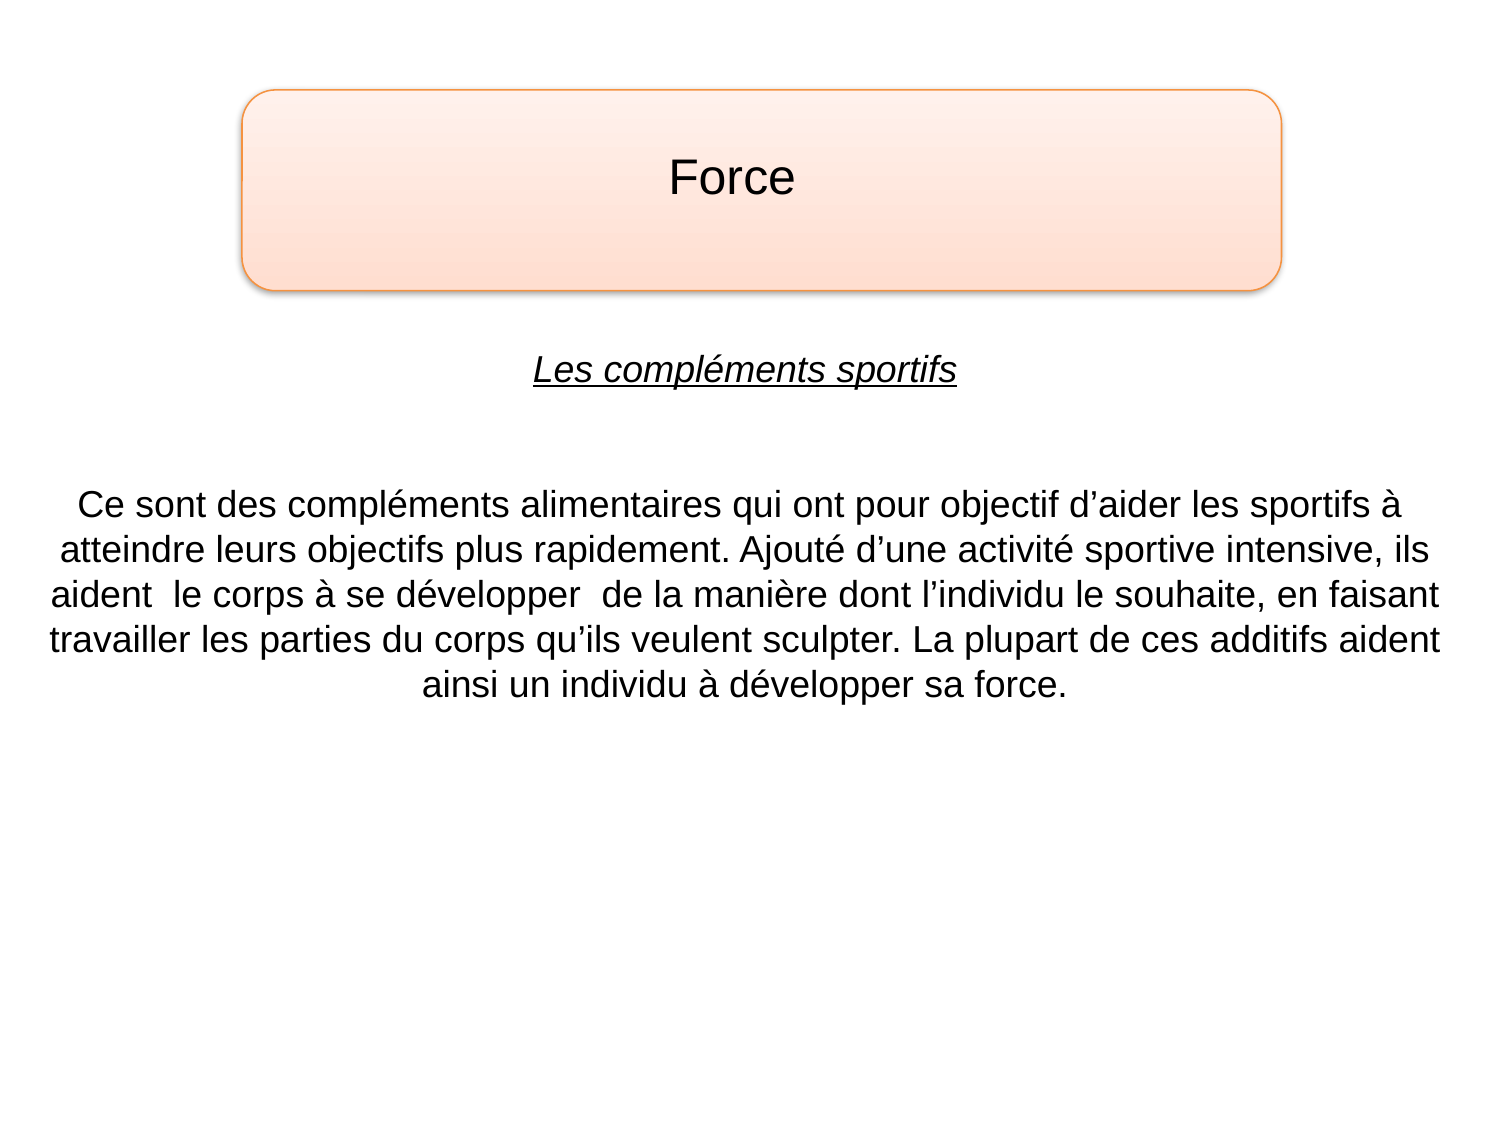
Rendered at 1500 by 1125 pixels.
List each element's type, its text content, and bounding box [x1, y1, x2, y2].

text_box [241, 89, 1283, 292]
text_box Force [348, 137, 1117, 212]
text_box Les compléments sportifs Ce sont des compléments alimentaires qui ont pour objectif d’aider les sportifs à atteindre leurs objectifs plus rapidement. Ajouté d’une activité sportive intensive, ils aident le corps à se développer de la manière dont l’individu le souhaite, en faisant travailler les parties du corps qu’ils veulent sculpter. La plupart de ces additifs aident ainsi un individu à développer sa force. [19, 338, 1471, 893]
